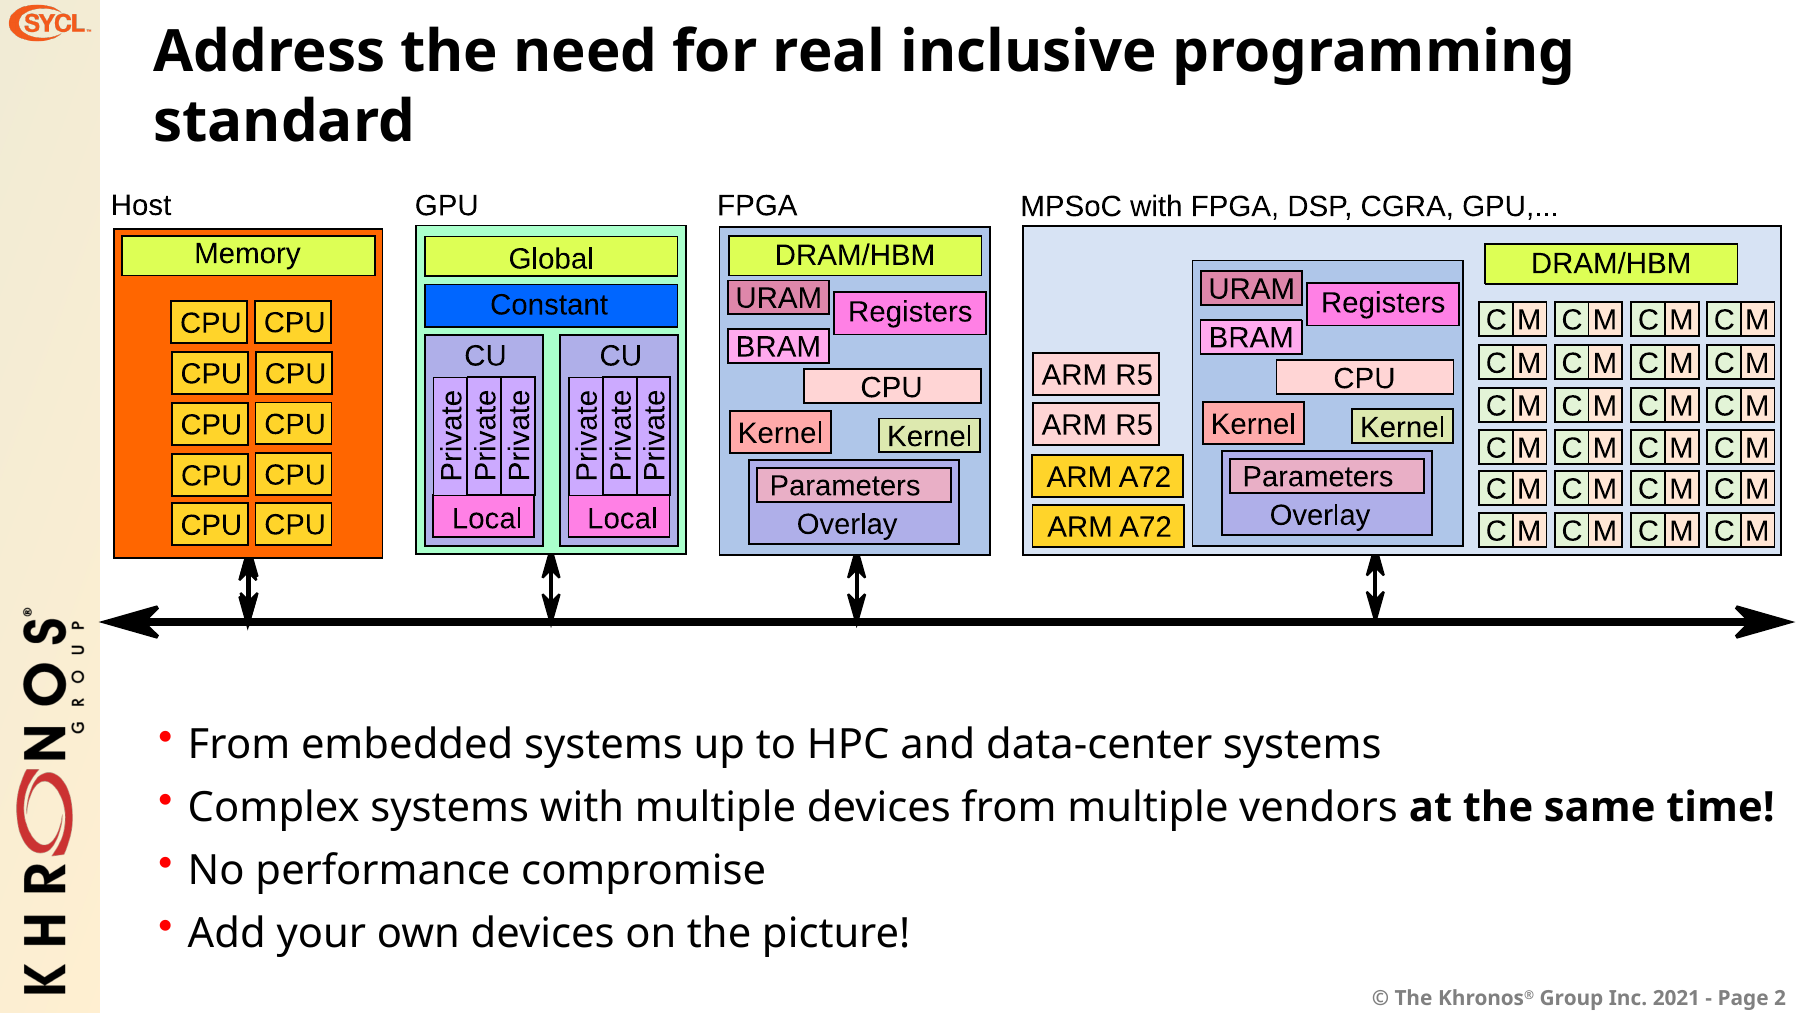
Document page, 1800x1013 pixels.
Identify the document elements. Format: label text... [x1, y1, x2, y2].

picture [0, 0, 100, 46]
list From embedded systems up to HPC and data-center systems Complex systems with multiple devices from multiple vendors at the same time! No performance compromise Add your own devices on the picture! [141, 705, 1793, 919]
title Address the need for real inclusive programming standard [137, 30, 1800, 136]
picture [0, 194, 1799, 1012]
